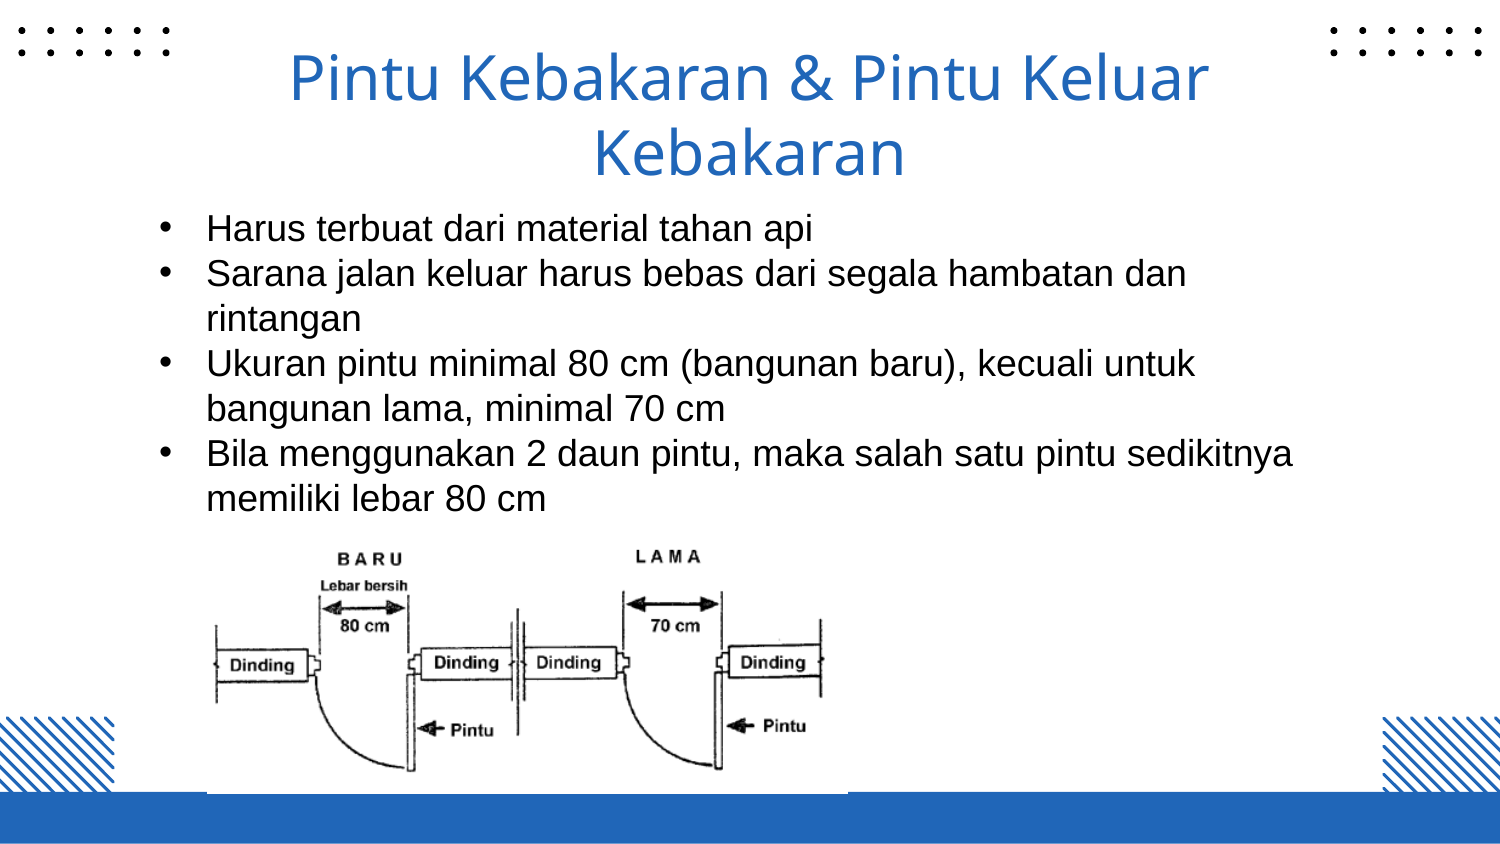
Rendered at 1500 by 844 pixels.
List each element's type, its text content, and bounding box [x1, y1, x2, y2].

text_box Harus terbuat dari material tahan api Sarana jalan keluar harus bebas dari segala hambatan dan rintangan Ukuran pintu minimal 80 cm (bangunan baru), kecuali untuk bangunan lama, minimal 70 cm Bila menggunakan 2 daun pintu, maka salah satu pintu sedikitnya memiliki lebar 80 cm [144, 188, 1356, 454]
title Pintu Kebakaran & Pintu Keluar Kebakaran [117, 31, 1383, 203]
picture [207, 515, 848, 795]
